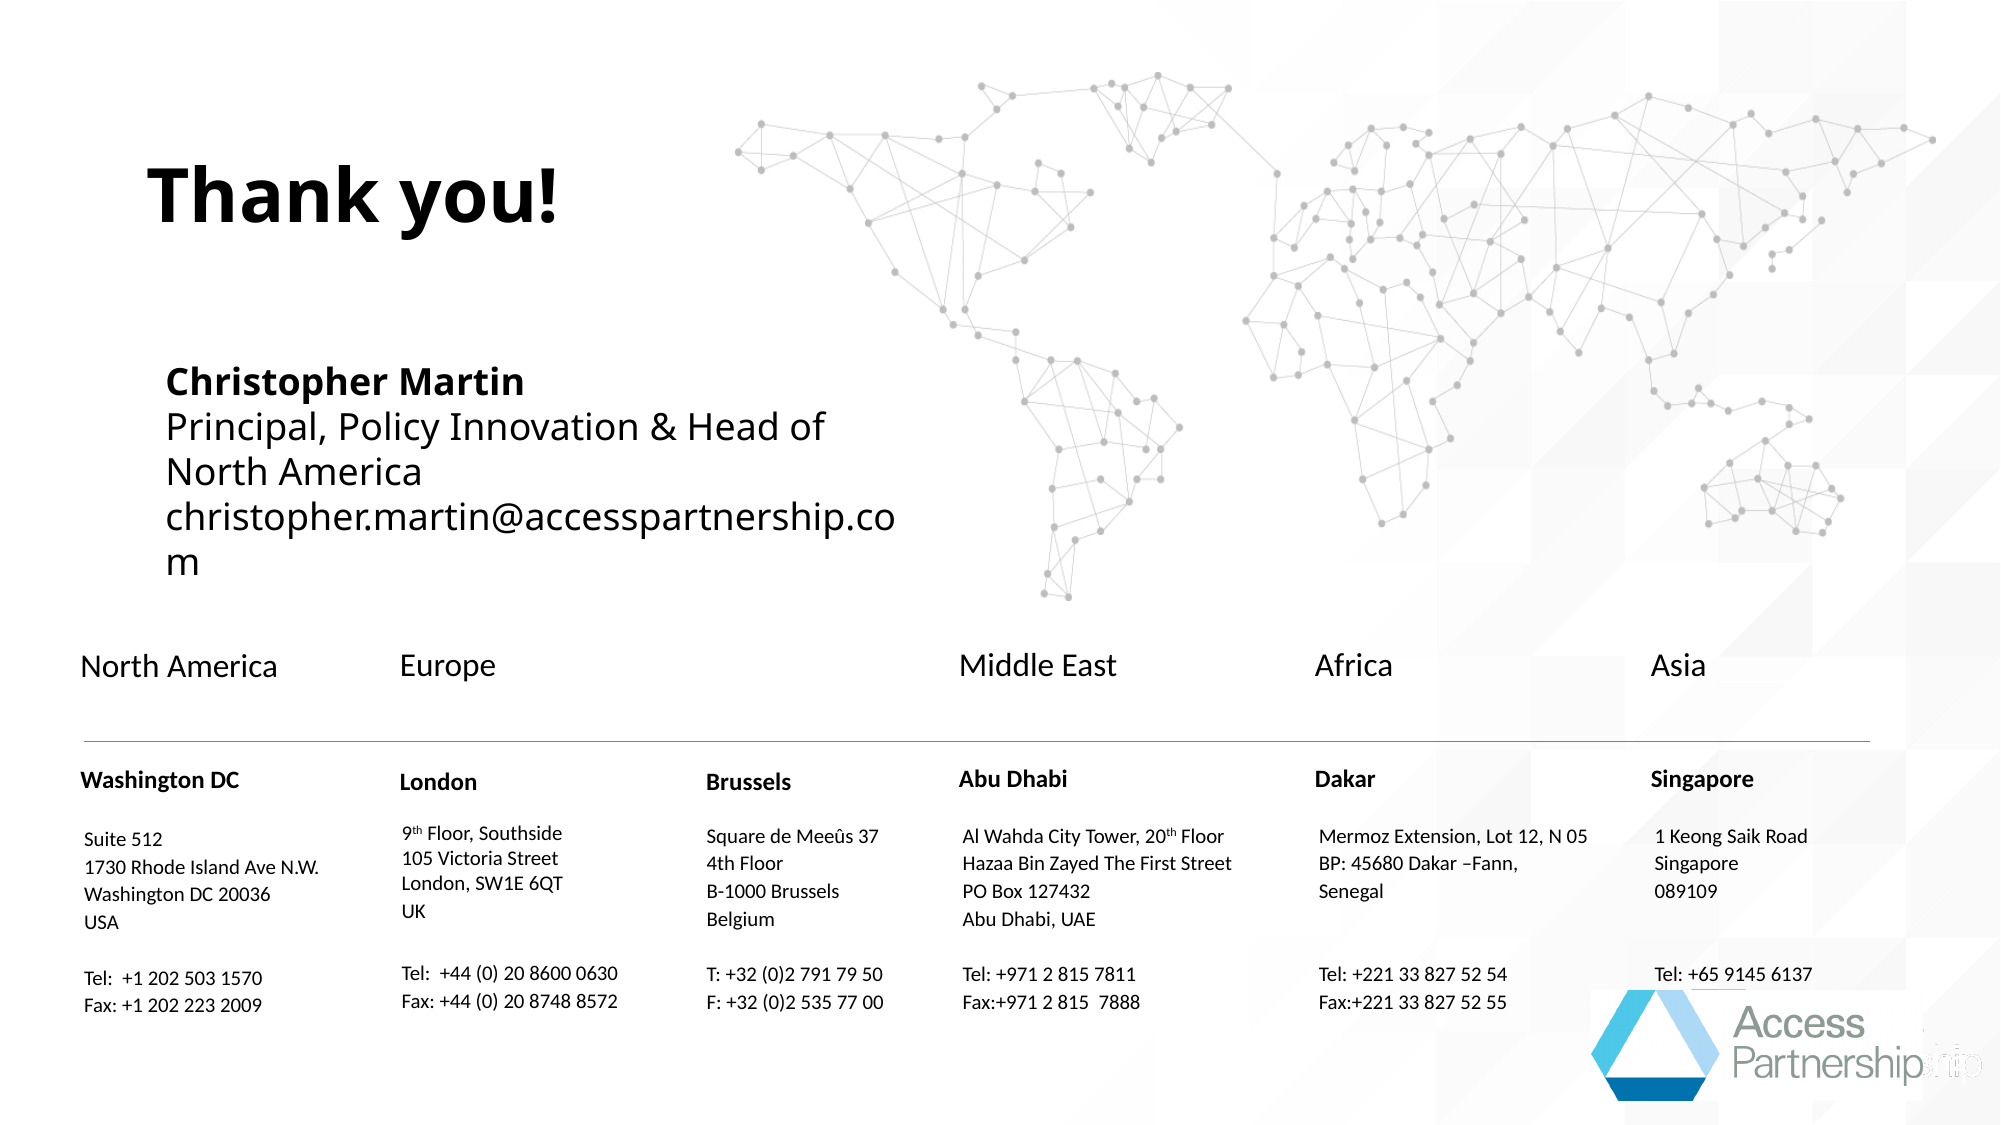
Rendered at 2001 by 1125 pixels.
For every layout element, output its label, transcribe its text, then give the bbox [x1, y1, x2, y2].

text_box Middle East Abu Dhabi [944, 742, 1162, 800]
text_box 9th Floor, Southside 105 Victoria Street London, SW1E 6QT UK Tel: +44 (0) 20 8600 0630 Fax: +44 (0) 20 8748 8572 [383, 810, 687, 1022]
text_box Europe London Brussels [385, 635, 861, 741]
text_box Square de Meeûs 37 4th Floor B-1000 Brussels Belgium T: +32 (0)2 791 79 50 F: +32 (0)2 535 77 00 [688, 810, 1015, 1023]
text_box Middle East Abu Dhabi [944, 635, 1162, 741]
text_box Christopher Martin Principal, Policy Innovation & Head of North America christopher.martin@accesspartnership.com [150, 350, 735, 591]
text_box 1 Keong Saik Road Singapore 089109 Tel: +65 9145 6137 [1636, 810, 1914, 990]
text_box Thank you! [131, 139, 621, 245]
picture [1591, 988, 1982, 1101]
text_box Suite 512 1730 Rhode Island Ave N.W. Washington DC 20036 USA Tel: +1 202 503 1570 Fax: +1 202 223 2009 [65, 813, 382, 1027]
text_box Africa Dakar [1300, 635, 1636, 741]
picture [735, 72, 1936, 601]
text_box Asia Singapore [1636, 635, 1980, 800]
text_box Africa Dakar [1300, 742, 1636, 800]
text_box Mermoz Extension, Lot 12, N 05 BP: 45680 Dakar –Fann, Senegal Tel: +221 33 827 52 54 Fax:+221 33 827 52 55 [1300, 810, 1636, 1023]
slide_number 12 [1875, 1042, 1980, 1103]
text_box Europe London Brussels [385, 742, 861, 804]
text_box Al Wahda City Tower, 20th Floor Hazaa Bin Zayed The First Street PO Box 127432 Abu Dhabi, UAE Tel: +971 2 815 7811 Fax:+971 2 815 7888 [1015, 810, 1300, 1023]
text_box North America Washington DC [65, 636, 385, 801]
